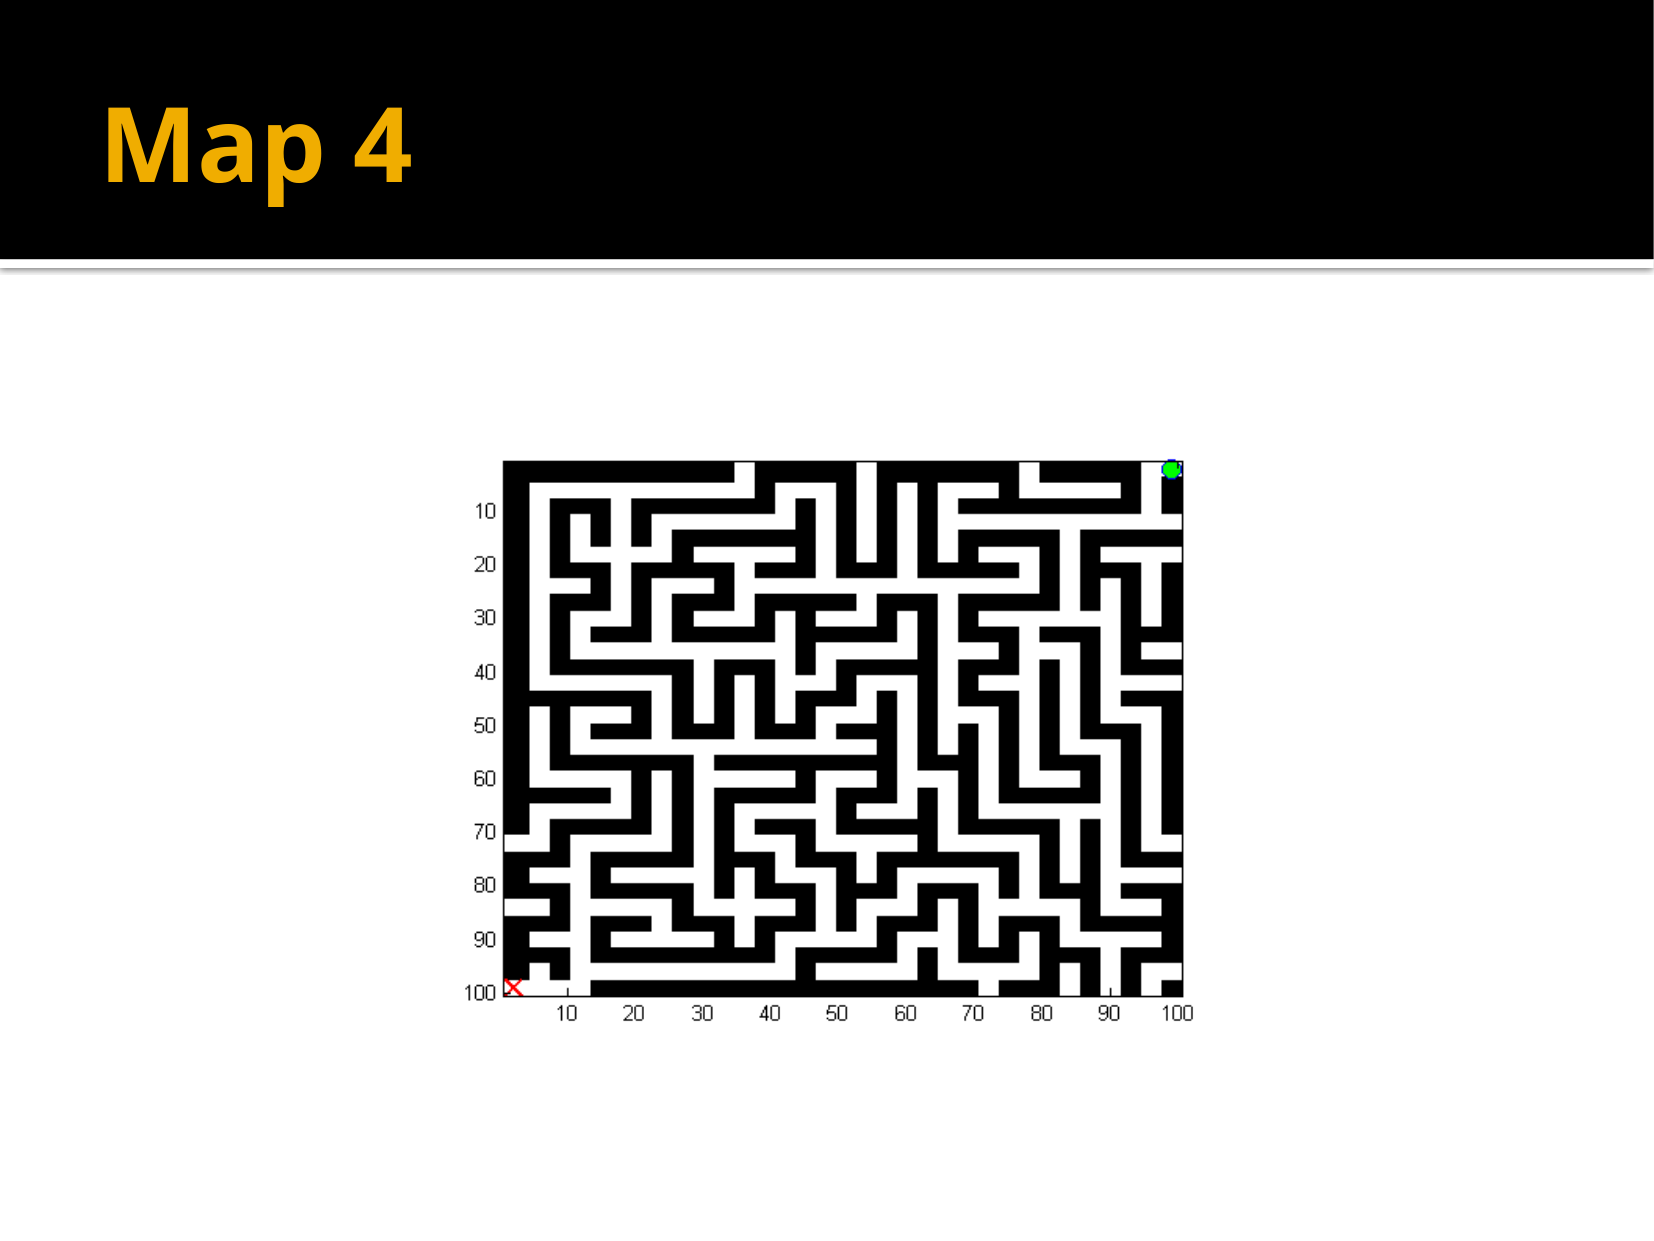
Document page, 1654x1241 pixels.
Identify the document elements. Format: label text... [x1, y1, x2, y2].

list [389, 411, 1265, 1068]
title Map 4 [82, 29, 1571, 254]
